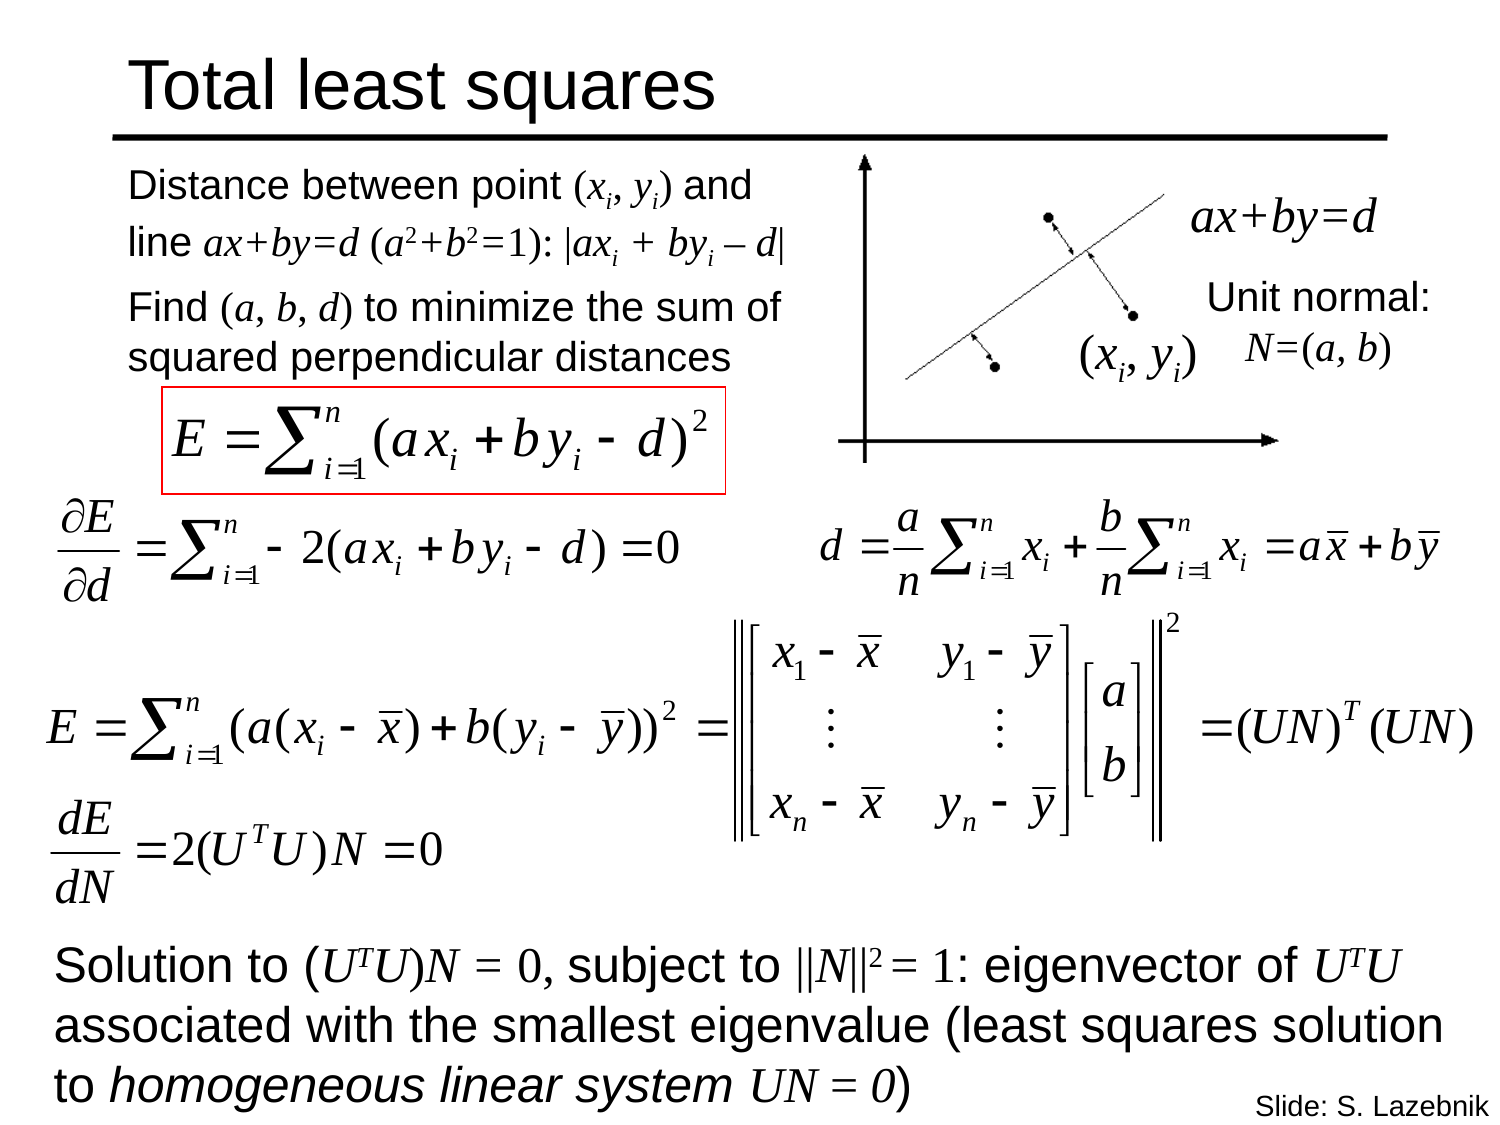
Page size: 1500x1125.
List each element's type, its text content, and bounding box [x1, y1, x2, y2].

list Distance between point (xi, yi) and line ax+by=d (a2+b2=1): |axi + byi – d| Find (a, b, d) to minimize the sum of squared perpendicular distances [112, 149, 825, 538]
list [162, 387, 726, 494]
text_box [42, 787, 451, 915]
text_box Slide: S. Lazebnik [1240, 1079, 1500, 1125]
title Total least squares [112, 12, 1388, 150]
text_box Solution to (UTU)N = 0, subject to ||N||2 = 1: eigenvector of UTU associated with the smallest eigenvalue (least squares solution to homogeneous linear system UN = 0) [38, 924, 1474, 1120]
text_box Unit normal: N=(a, b) [1284, 262, 1488, 378]
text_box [49, 485, 688, 598]
text_box ax+by=d [1284, 174, 1392, 250]
picture [837, 153, 1280, 463]
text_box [37, 599, 1483, 853]
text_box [812, 487, 1451, 598]
